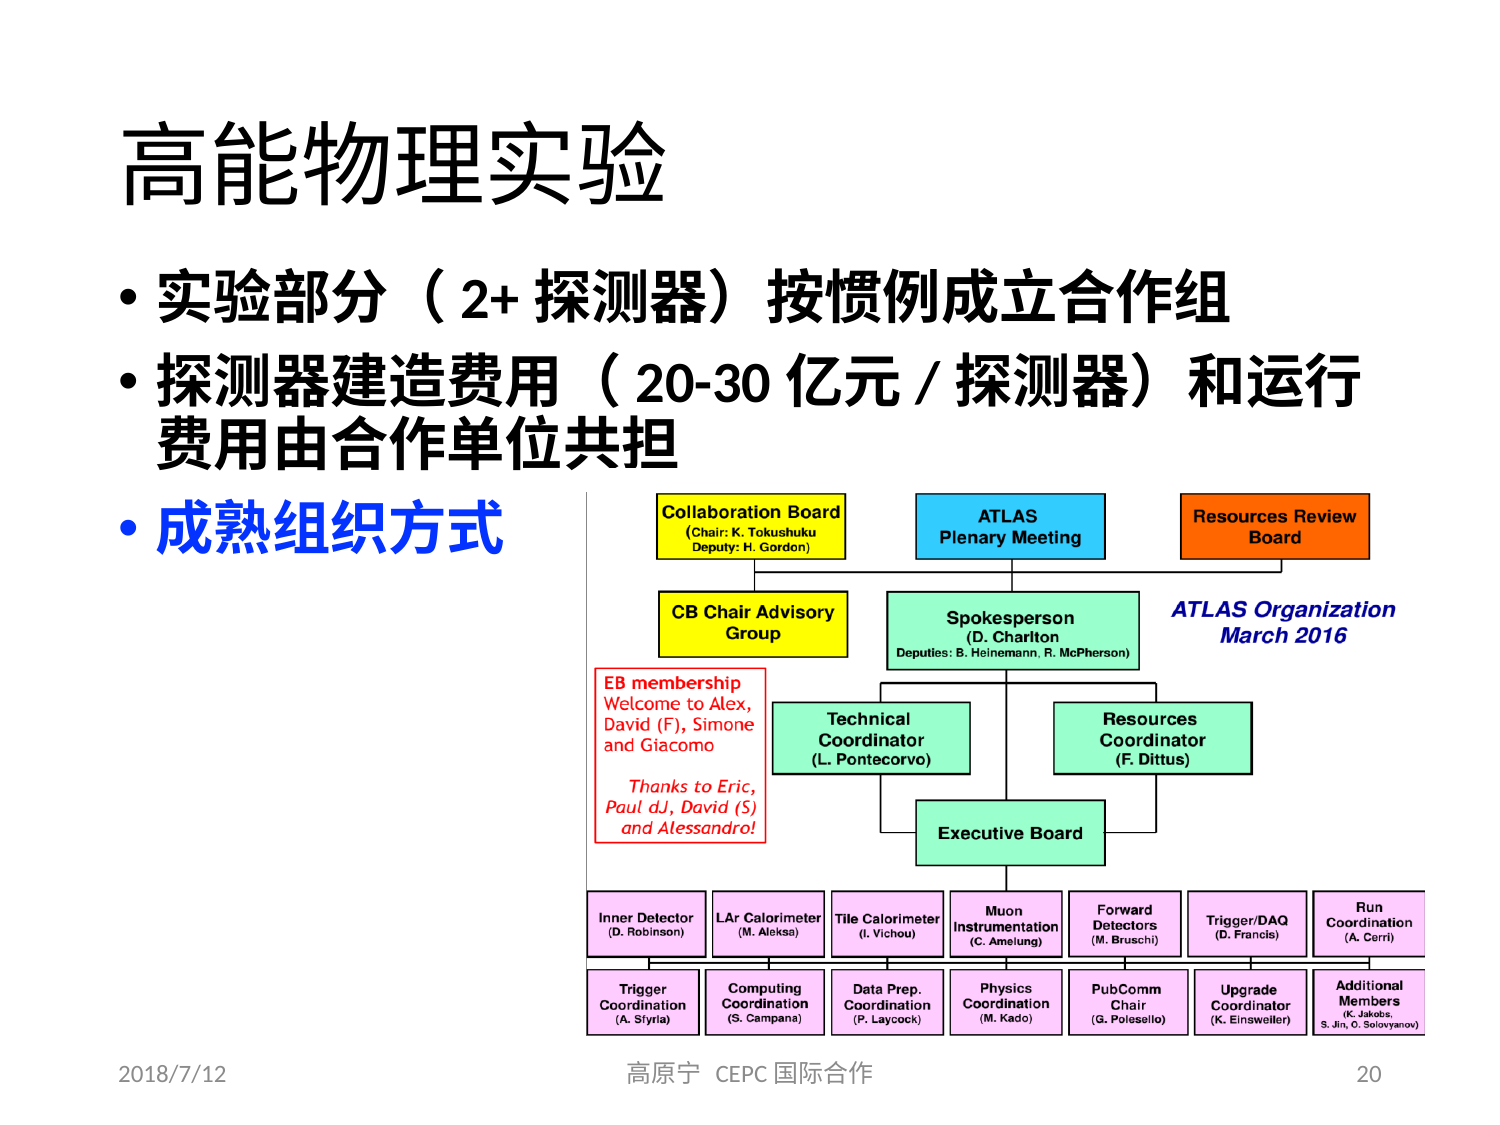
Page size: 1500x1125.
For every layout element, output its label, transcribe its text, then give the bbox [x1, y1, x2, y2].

slide_number 20 [1059, 1053, 1397, 1103]
picture [586, 468, 1425, 1053]
footer 高原宁 CEPC国际合作 [496, 1042, 1004, 1103]
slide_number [103, 1042, 441, 1103]
title 高能物理实验 [103, 59, 1397, 261]
list 实验部分（2+探测器）按惯例成立合作组 探测器建造费用（20-30亿元/探测器）和运行费用由合作单位共担 成熟组织方式 [103, 261, 1397, 1014]
